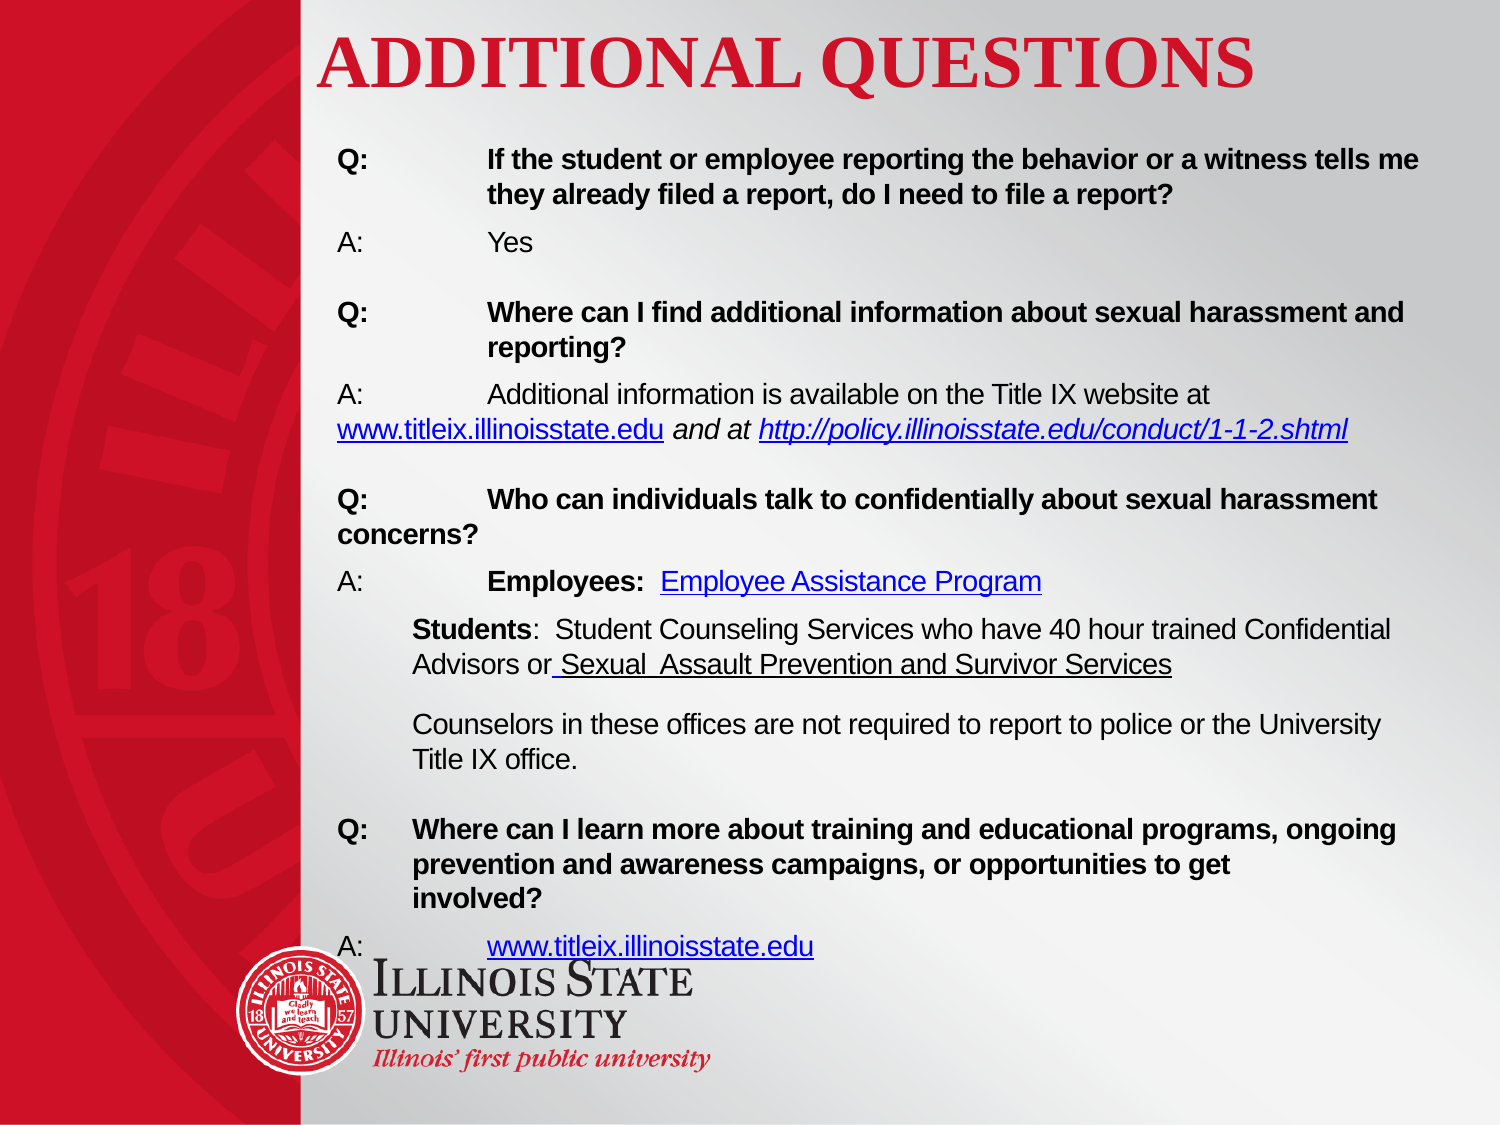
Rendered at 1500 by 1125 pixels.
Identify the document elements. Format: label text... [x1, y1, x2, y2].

picture [0, 0, 1500, 1125]
text_box Q: If the student or employee reporting the behavior or a witness tells me they already filed a report, do I need to file a report? A: Yes Q: Where can I find additional information about sexual harassment and reporting? A: Additional information is available on the Title IX website at www.titleix.illinoisstate.edu and at http://policy.illinoisstate.edu/conduct/1-1-2.shtml Q: Who can individuals talk to confidentially about sexual harassment concerns? A: Employees: Employee Assistance Program Students: Student Counseling Services who have 40 hour trained Confidential Advisors or Sexual Assault Prevention and Survivor Services Counselors in these offices are not required to report to police or the University Title IX office. Q: Where can I learn more about training and educational programs, ongoing prevention and awareness campaigns, or opportunities to get involved? A: www.titleix.illinoisstate.edu [322, 133, 1448, 970]
title Additional Questions [301, 15, 1425, 100]
